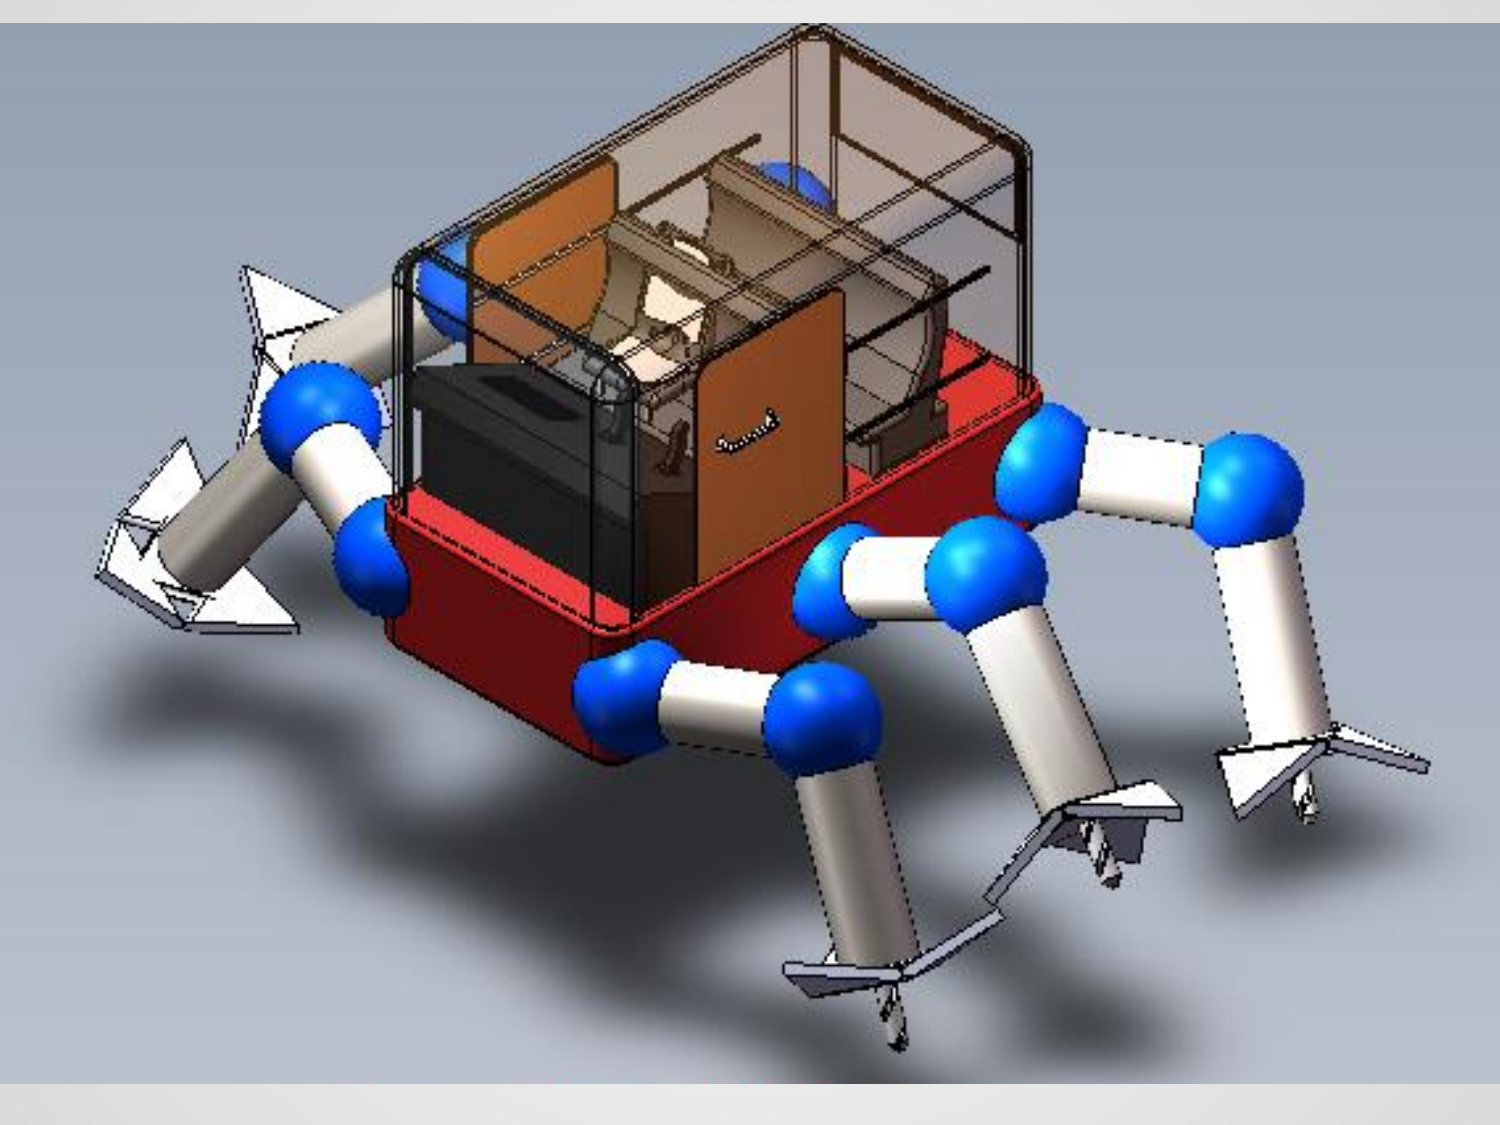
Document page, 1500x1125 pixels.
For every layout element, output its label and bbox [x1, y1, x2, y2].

list [0, 22, 1500, 1084]
